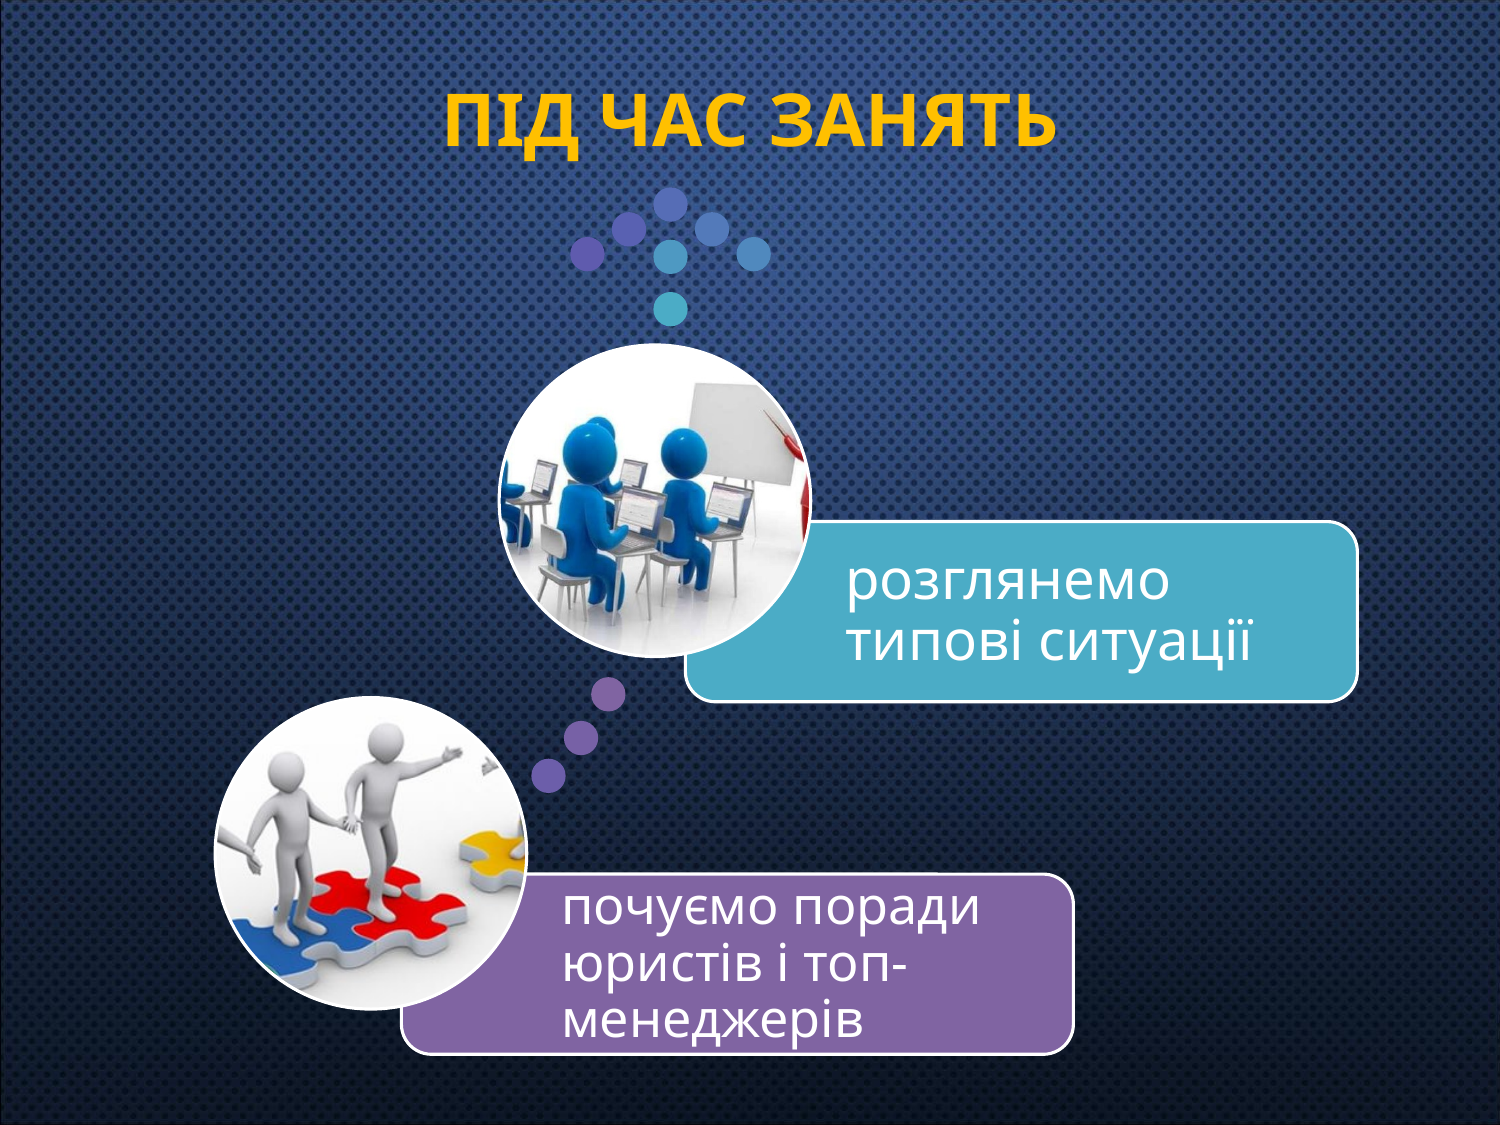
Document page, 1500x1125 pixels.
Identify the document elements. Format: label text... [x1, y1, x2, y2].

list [133, 171, 1439, 1072]
title Під час занять [134, 63, 1367, 171]
picture [0, 0, 1500, 1125]
